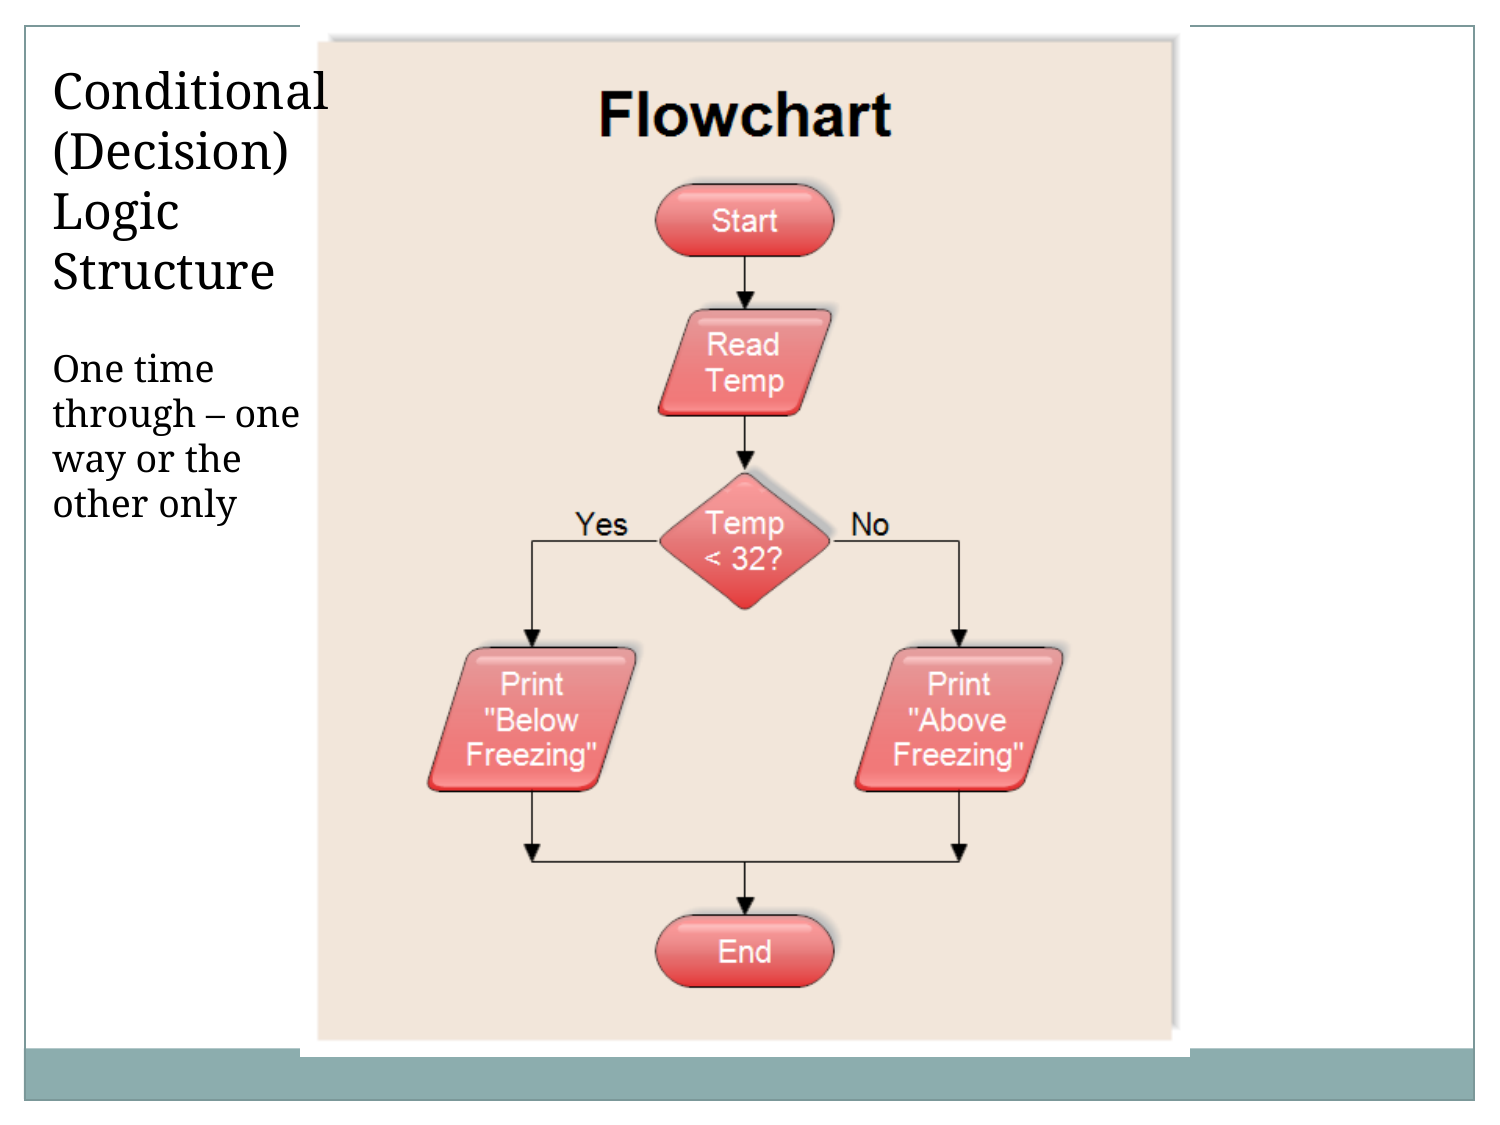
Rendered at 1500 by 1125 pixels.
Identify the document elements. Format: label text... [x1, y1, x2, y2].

text_box Conditional (Decision) Logic Structure One time through – one way or the other only [37, 52, 292, 533]
picture [299, 24, 1190, 1057]
